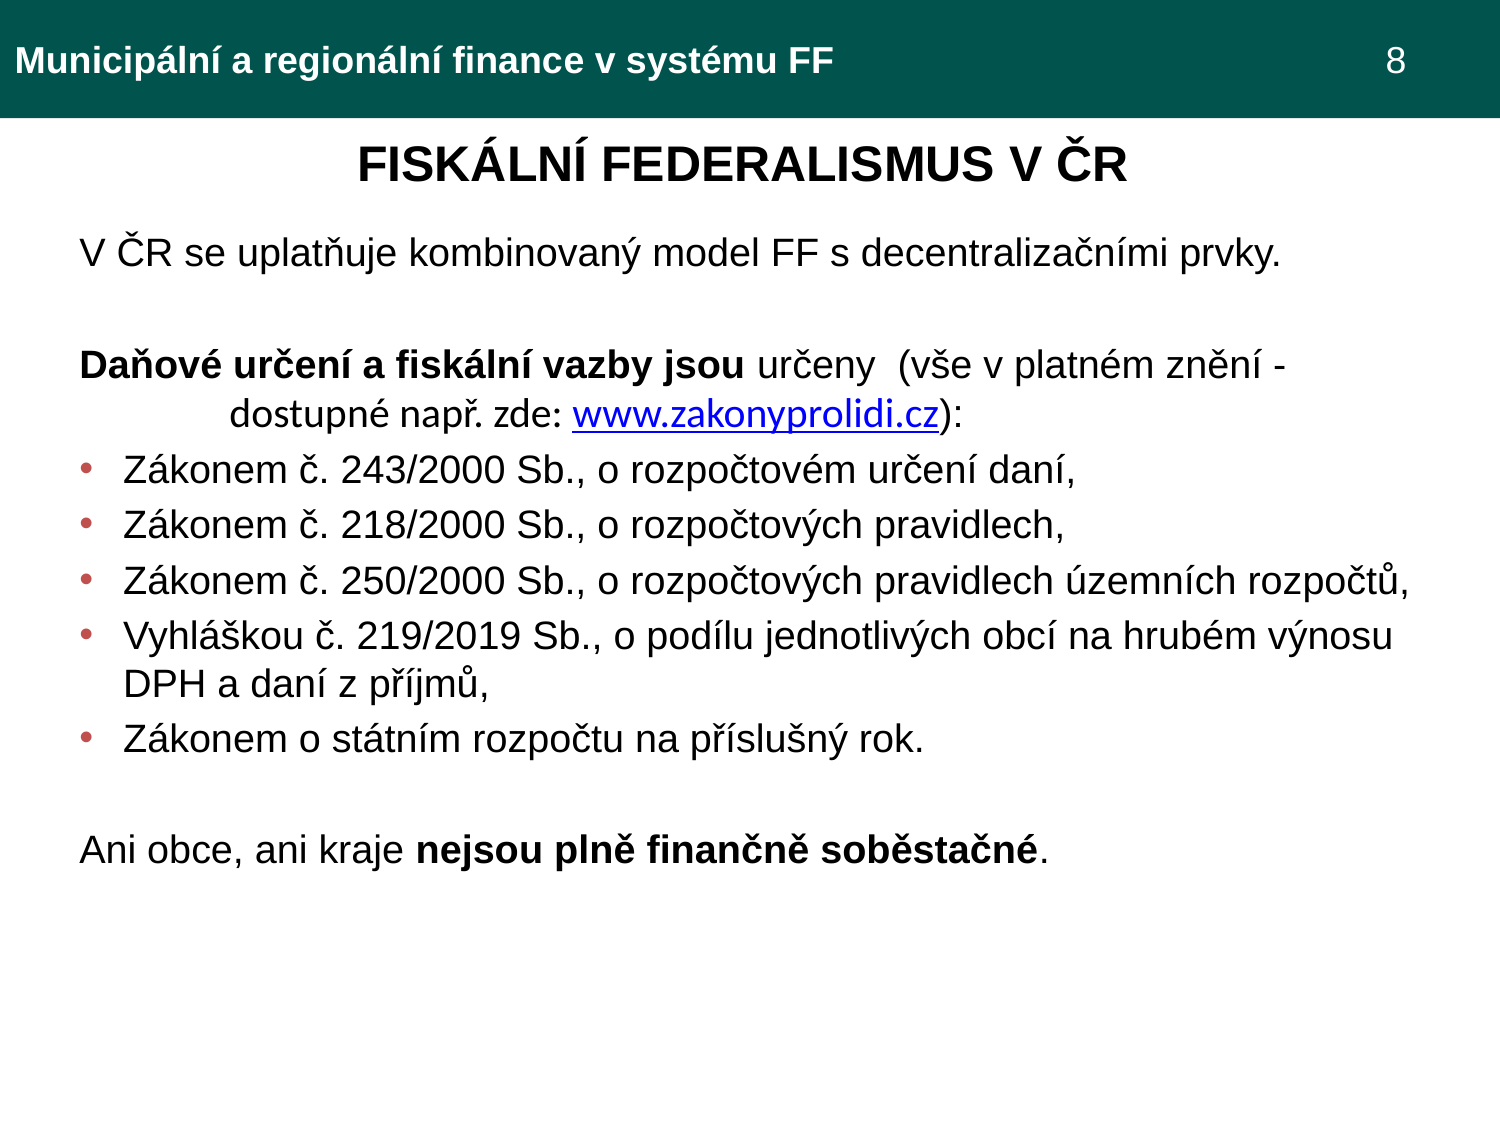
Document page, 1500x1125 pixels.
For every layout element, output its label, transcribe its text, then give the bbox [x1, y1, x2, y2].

list V ČR se uplatňuje kombinovaný model FF s decentralizačními prvky. Daňové určení a fiskální vazby jsou určeny (vše v platném znění - dostupné např. zde: www.zakonyprolidi.cz): Zákonem č. 243/2000 Sb., o rozpočtovém určení daní, Zákonem č. 218/2000 Sb., o rozpočtových pravidlech, Zákonem č. 250/2000 Sb., o rozpočtových pravidlech územních rozpočtů, Vyhláškou č. 219/2019 Sb., o podílu jednotlivých obcí na hrubém výnosu DPH a daní z příjmů, Zákonem o státním rozpočtu na příslušný rok. Ani obce, ani kraje nejsou plně finančně soběstačné. [64, 219, 1444, 903]
text_box Municipální a regionální finance v systému FF 8 [0, 0, 1500, 120]
text_box FISKÁLNÍ FEDERALISMUS V ČR [55, 123, 1444, 199]
